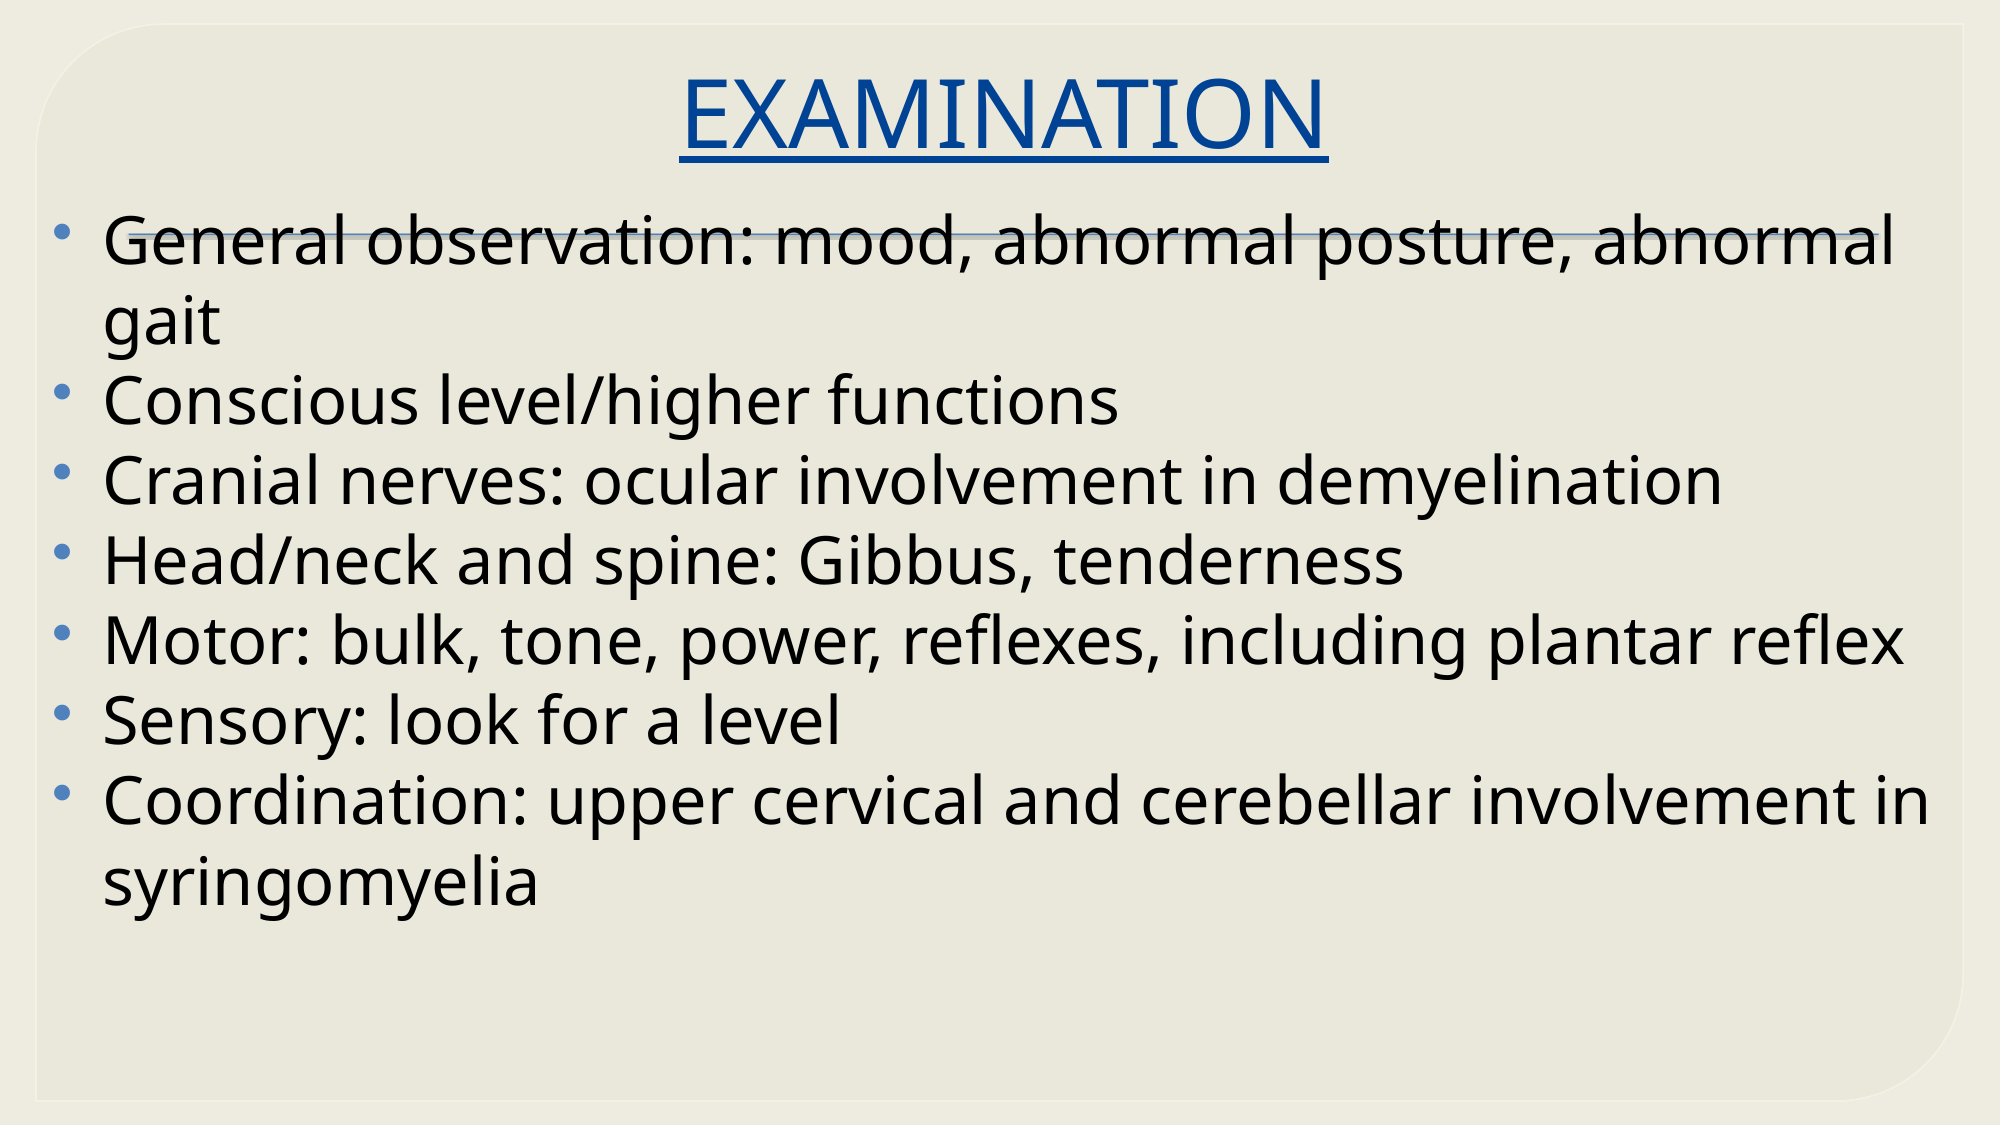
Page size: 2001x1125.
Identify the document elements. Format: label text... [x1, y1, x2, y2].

title EXAMINATION [99, 41, 1900, 176]
list General observation: mood, abnormal posture, abnormal gait Conscious level/higher functions Cranial nerves: ocular involvement in demyelination Head/neck and spine: Gibbus, tenderness Motor: bulk, tone, power, reflexes, including plantar reflex Sensory: look for a level Coordination: upper cervical and cerebellar involvement in syringomyelia [39, 190, 1961, 1095]
